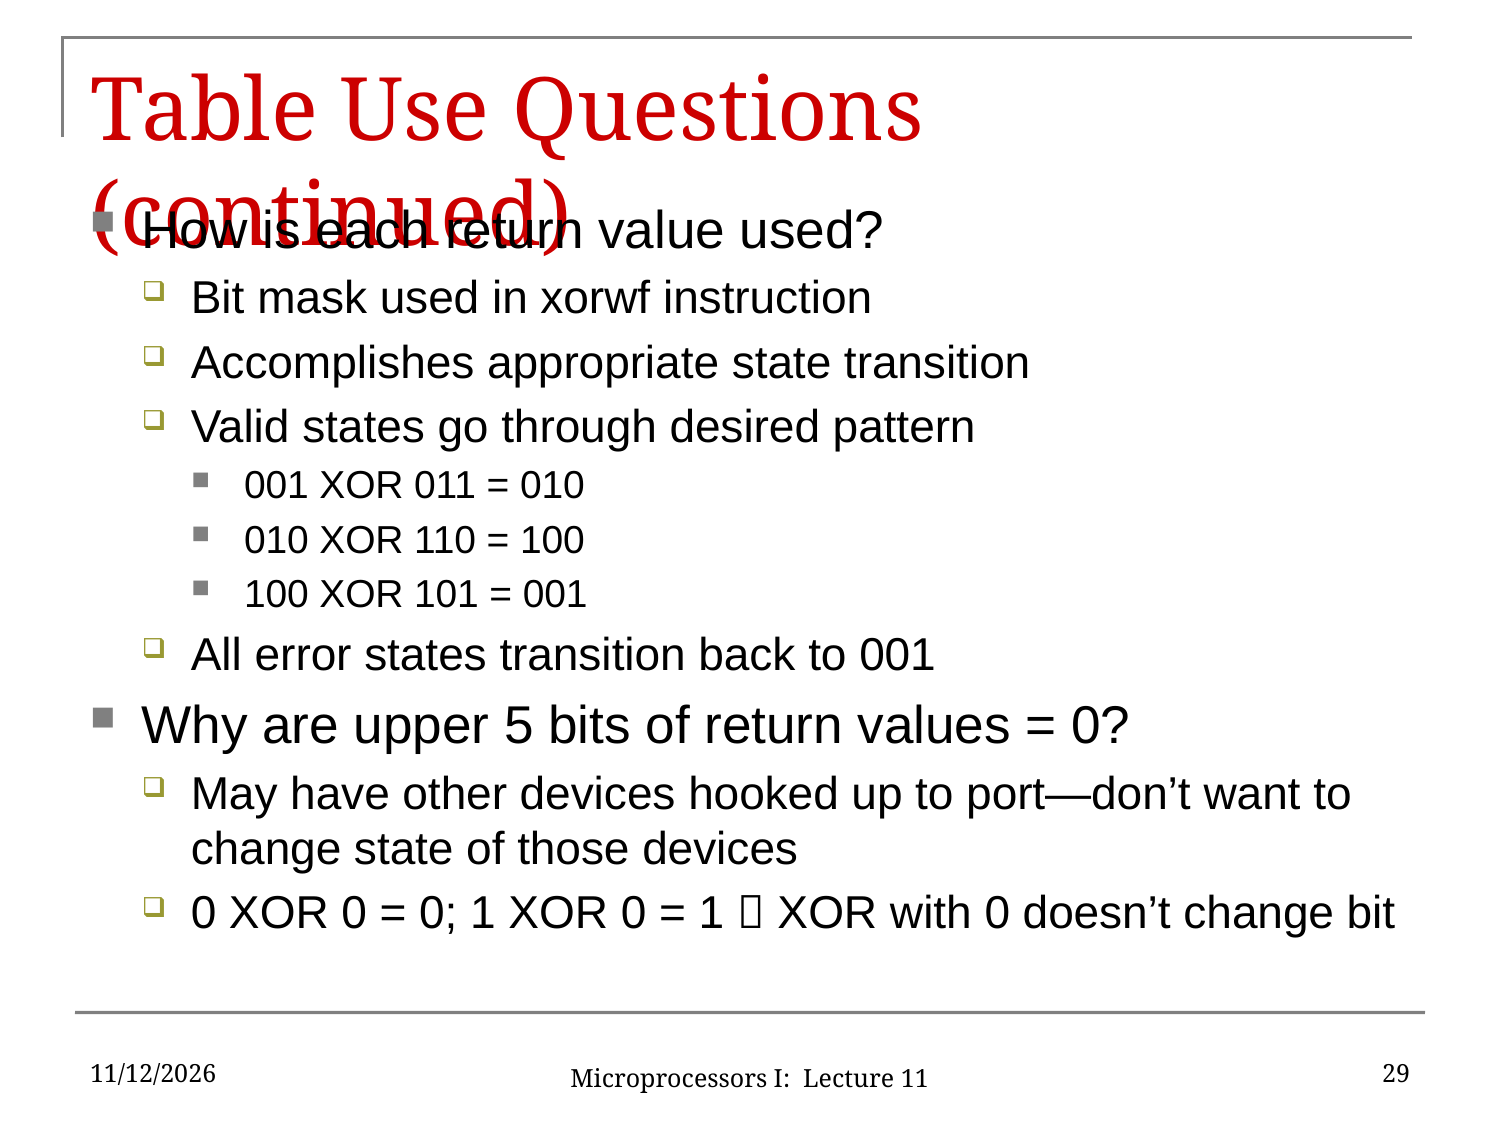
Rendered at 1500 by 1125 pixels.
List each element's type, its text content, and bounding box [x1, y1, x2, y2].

title Table Use Questions (continued) [75, 45, 1425, 163]
slide_number 29 [1074, 1023, 1426, 1100]
list How is each return value used? Bit mask used in xorwf instruction Accomplishes appropriate state transition Valid states go through desired pattern 001 XOR 011 = 010 010 XOR 110 = 100 100 XOR 101 = 001 All error states transition back to 001 Why are upper 5 bits of return values = 0? May have other devices hooked up to port—don’t want to change state of those devices 0 XOR 0 = 0; 1 XOR 0 = 1  XOR with 0 doesn’t change bit [75, 187, 1425, 1006]
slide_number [74, 1023, 426, 1100]
footer Microprocessors I: Lecture 11 [512, 1024, 988, 1101]
